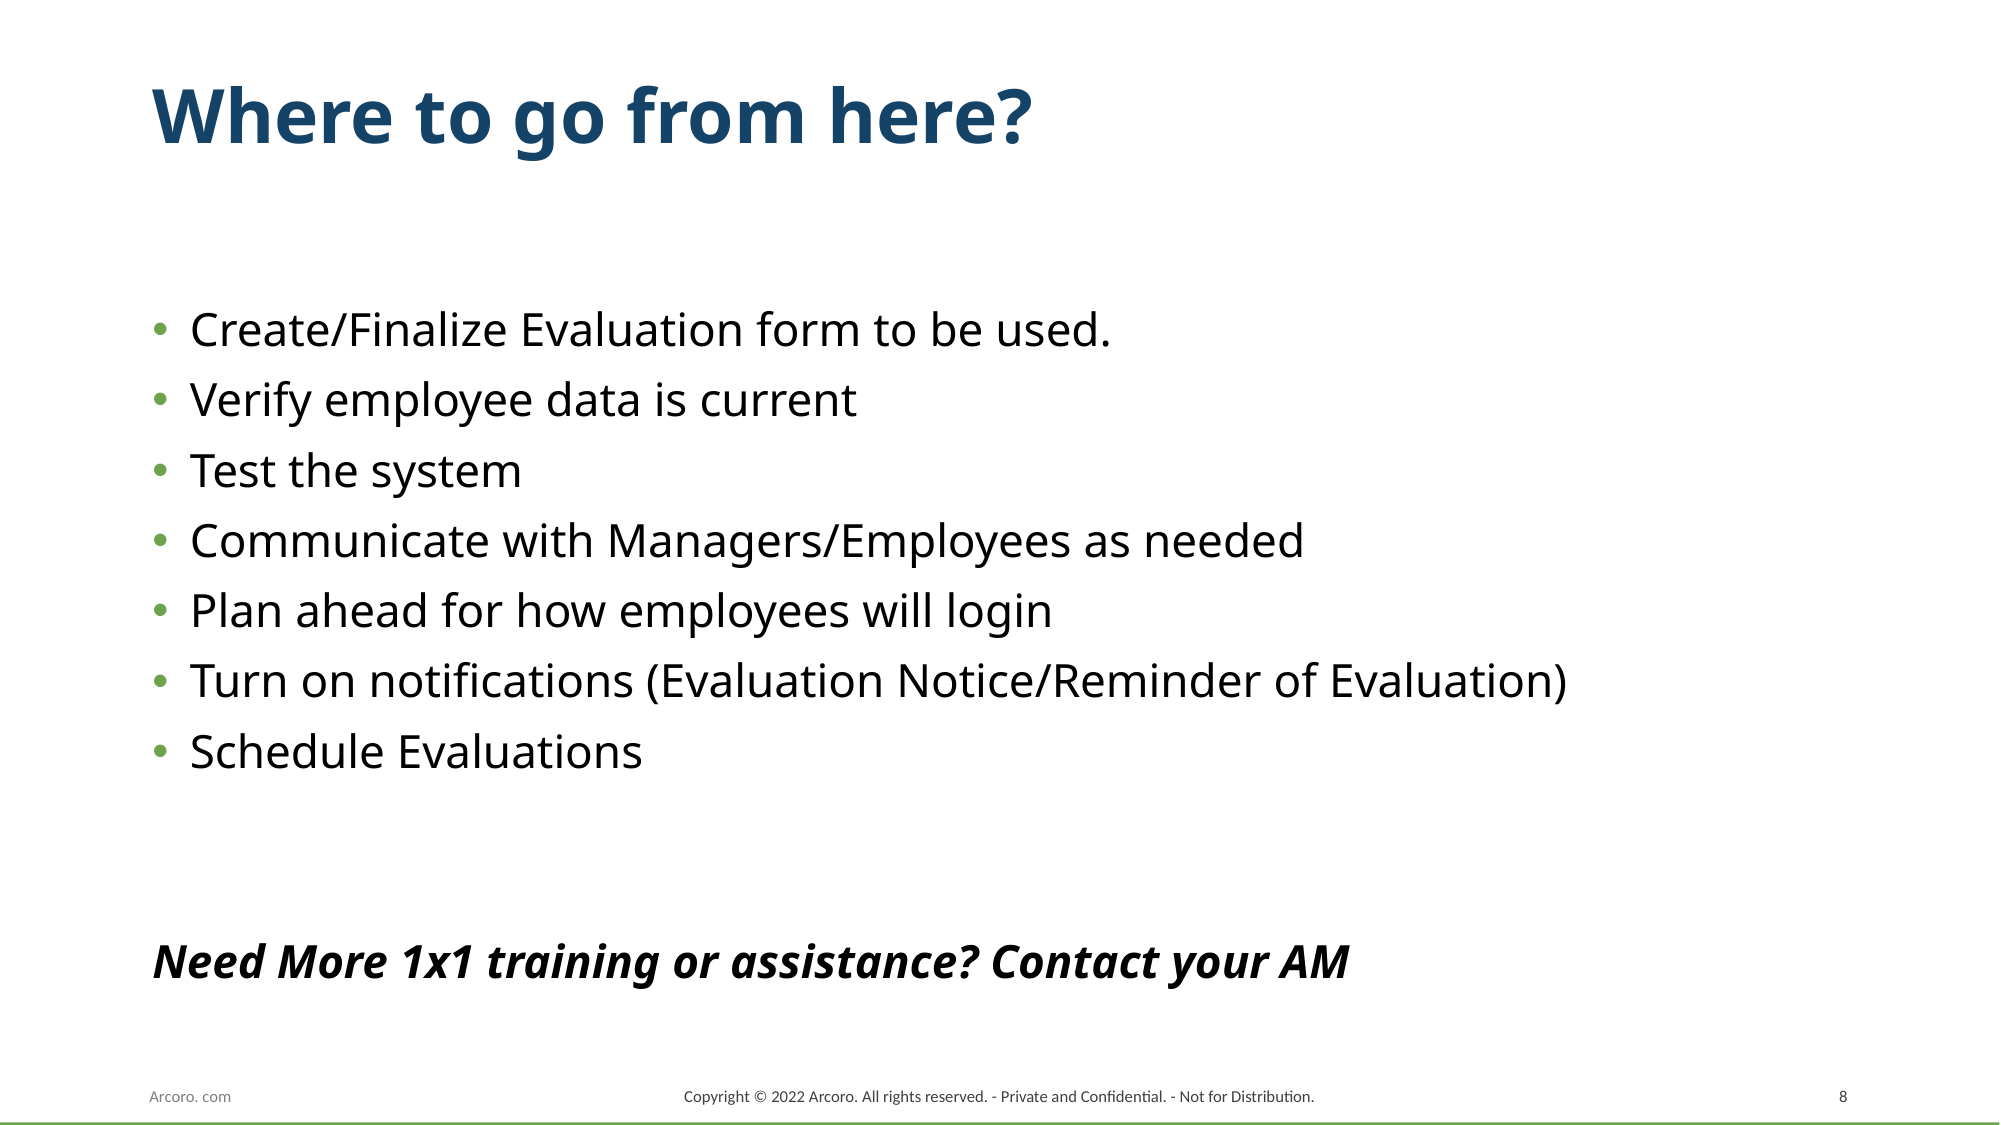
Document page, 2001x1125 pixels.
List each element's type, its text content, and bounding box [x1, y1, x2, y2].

slide_number 8 [1412, 1065, 1863, 1125]
footer Copyright © 2022 Arcoro. All rights reserved. - Private and Confidential. - Not for Distribution. [662, 1065, 1338, 1125]
title Where to go from here? [137, 64, 1525, 174]
list Create/Finalize Evaluation form to be used. Verify employee data is current Test the system Communicate with Managers/Employees as needed Plan ahead for how employees will login Turn on notifications (Evaluation Notice/Reminder of Evaluation) Schedule Evaluations Need More 1x1 training or assistance? Contact your AM [137, 299, 1736, 1014]
